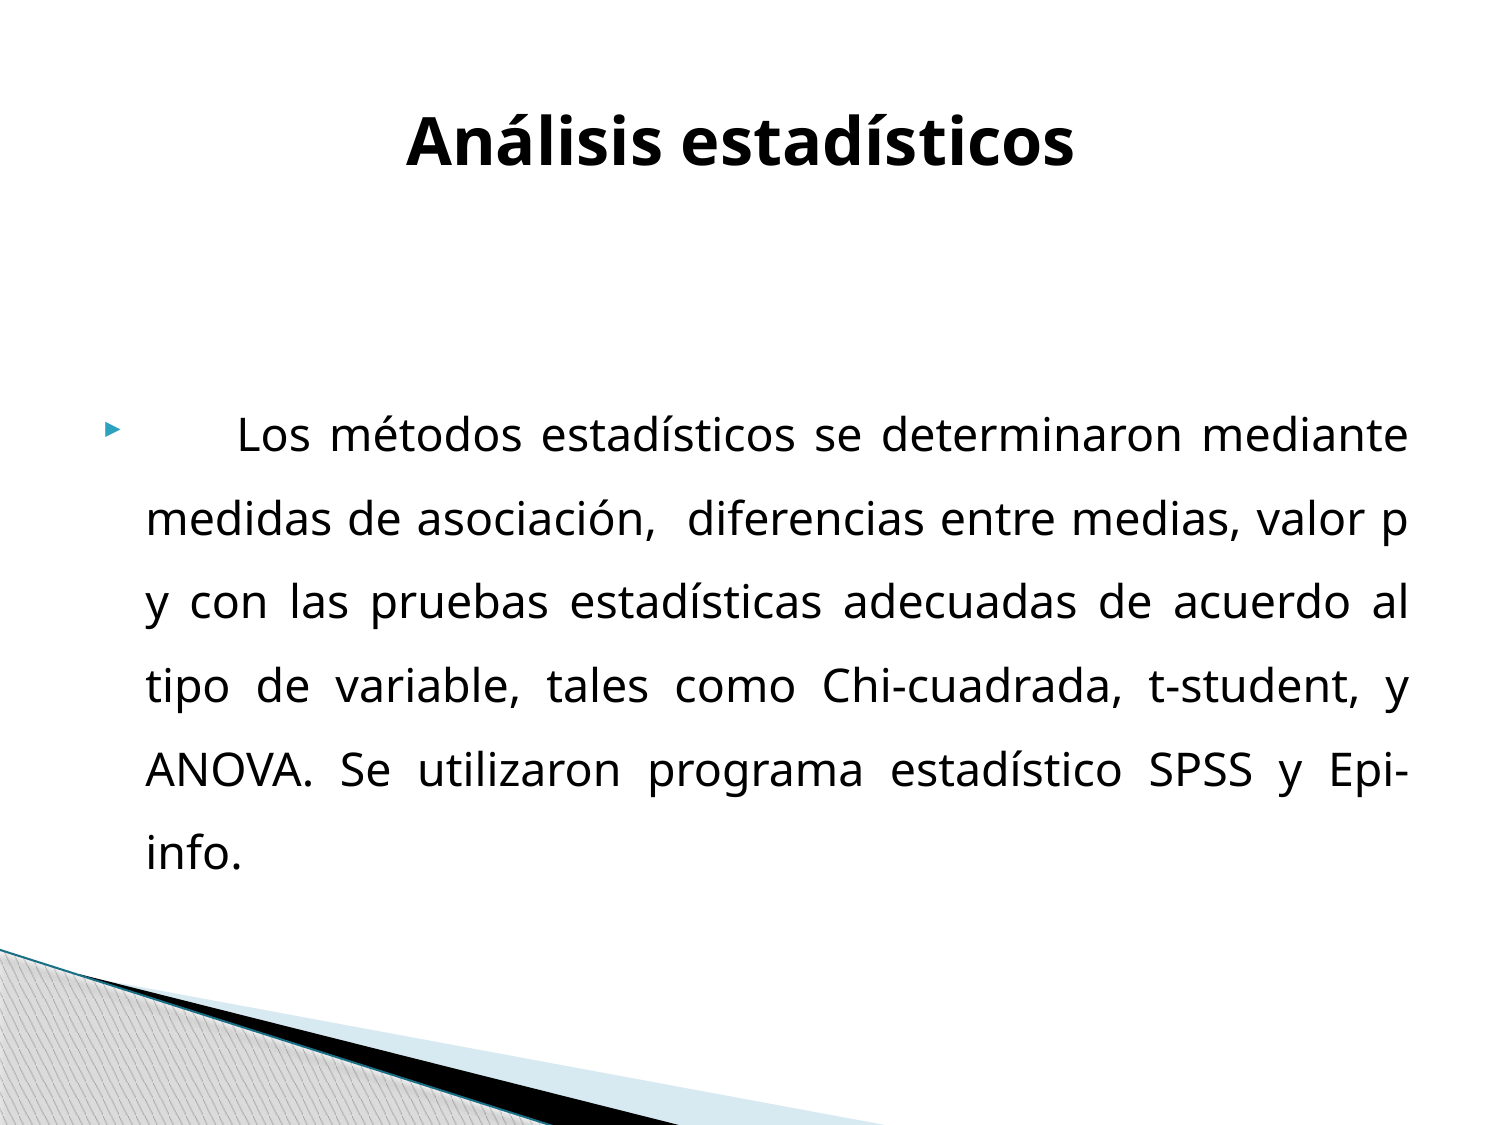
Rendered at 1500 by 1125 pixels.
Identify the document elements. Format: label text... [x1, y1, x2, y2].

title Análisis estadísticos [75, 45, 1425, 233]
list Los métodos estadísticos se determinaron mediante medidas de asociación, diferencias entre medias, valor p y con las pruebas estadísticas adecuadas de acuerdo al tipo de variable, tales como Chi-cuadrada, t-student, y ANOVA. Se utilizaron programa estadístico SPSS y Epi-info. [75, 243, 1425, 986]
